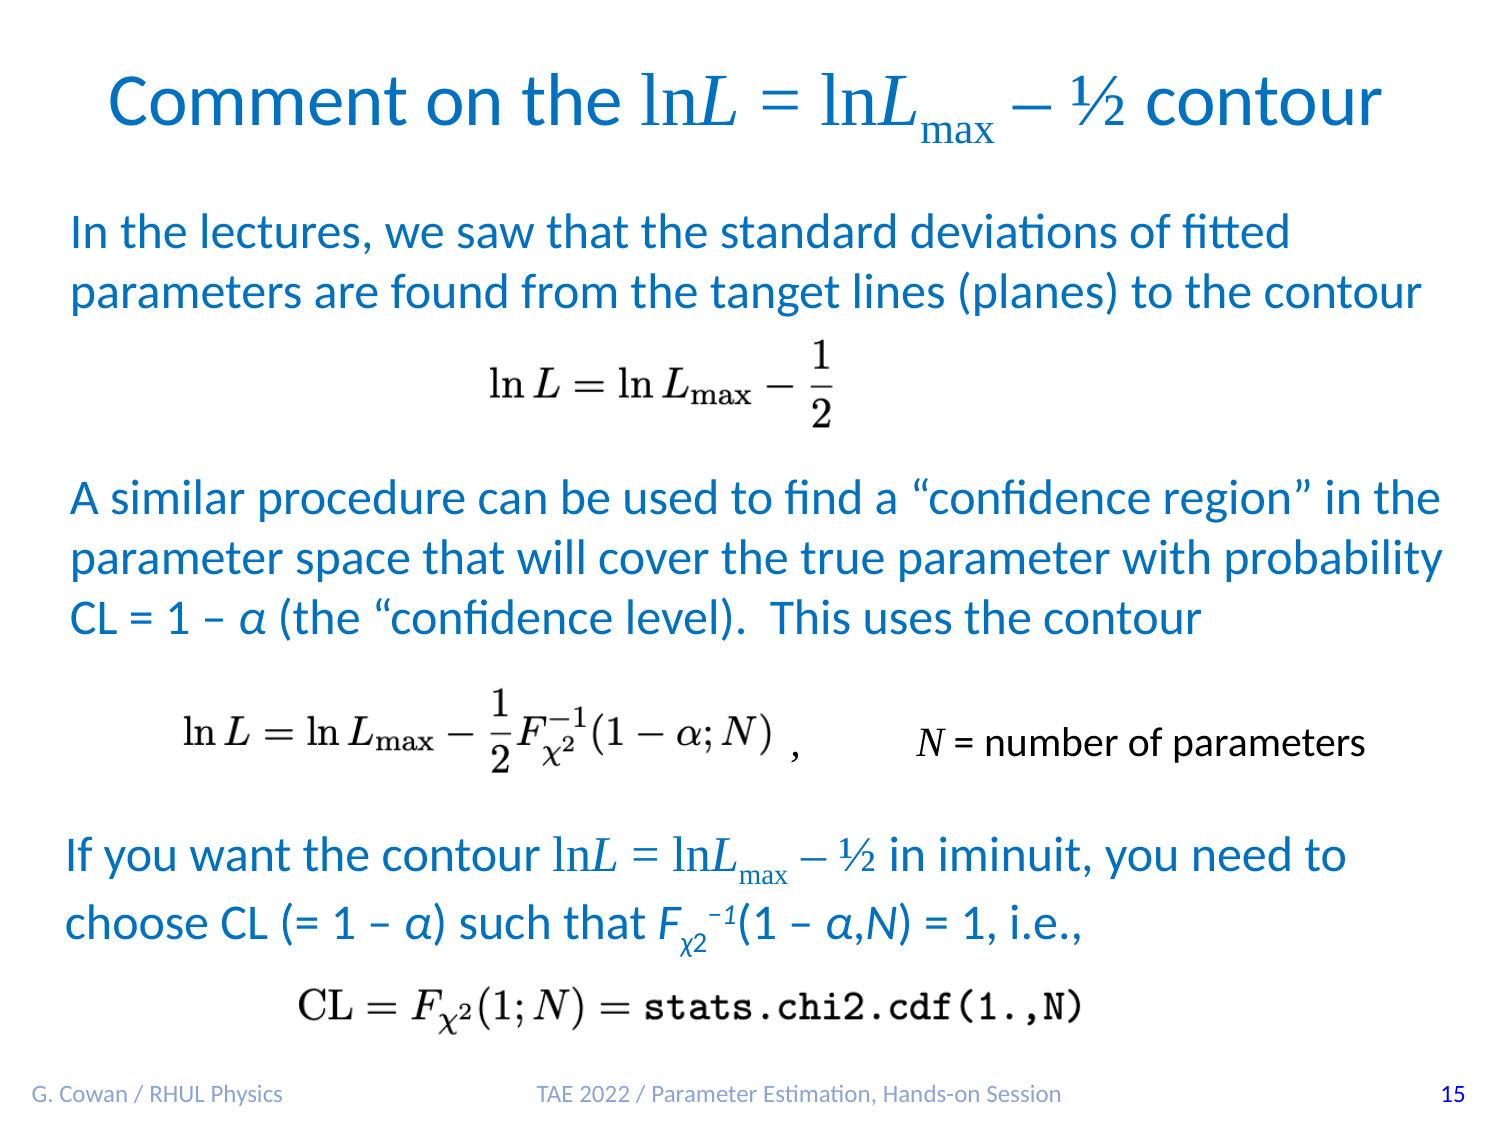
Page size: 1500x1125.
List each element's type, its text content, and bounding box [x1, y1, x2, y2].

slide_number 15 [1262, 1062, 1481, 1123]
text_box A similar procedure can be used to find a “confidence region” in the parameter space that will cover the true parameter with probability CL = 1 – α (the “confidence level). This uses the contour [55, 457, 1468, 652]
text_box Comment on the lnL = lnLmax – ½ contour [93, 42, 1400, 160]
footer TAE 2022 / Parameter Estimation, Hands-on Session [338, 1062, 1262, 1123]
slide_number G. Cowan / RHUL Physics [16, 1062, 338, 1123]
picture [167, 677, 791, 796]
text_box , N = number of parameters [796, 707, 1382, 772]
picture [285, 963, 1103, 1047]
text_box In the lectures, we saw that the standard deviations of fitted parameters are found from the tanget lines (planes) to the contour [55, 190, 1447, 326]
text_box If you want the contour lnL = lnLmax – ½ in iminuit, you need to choose CL (= 1 – α) such that Fχ2−1(1 – α,N) = 1, i.e., [50, 814, 1367, 966]
picture [468, 330, 868, 444]
